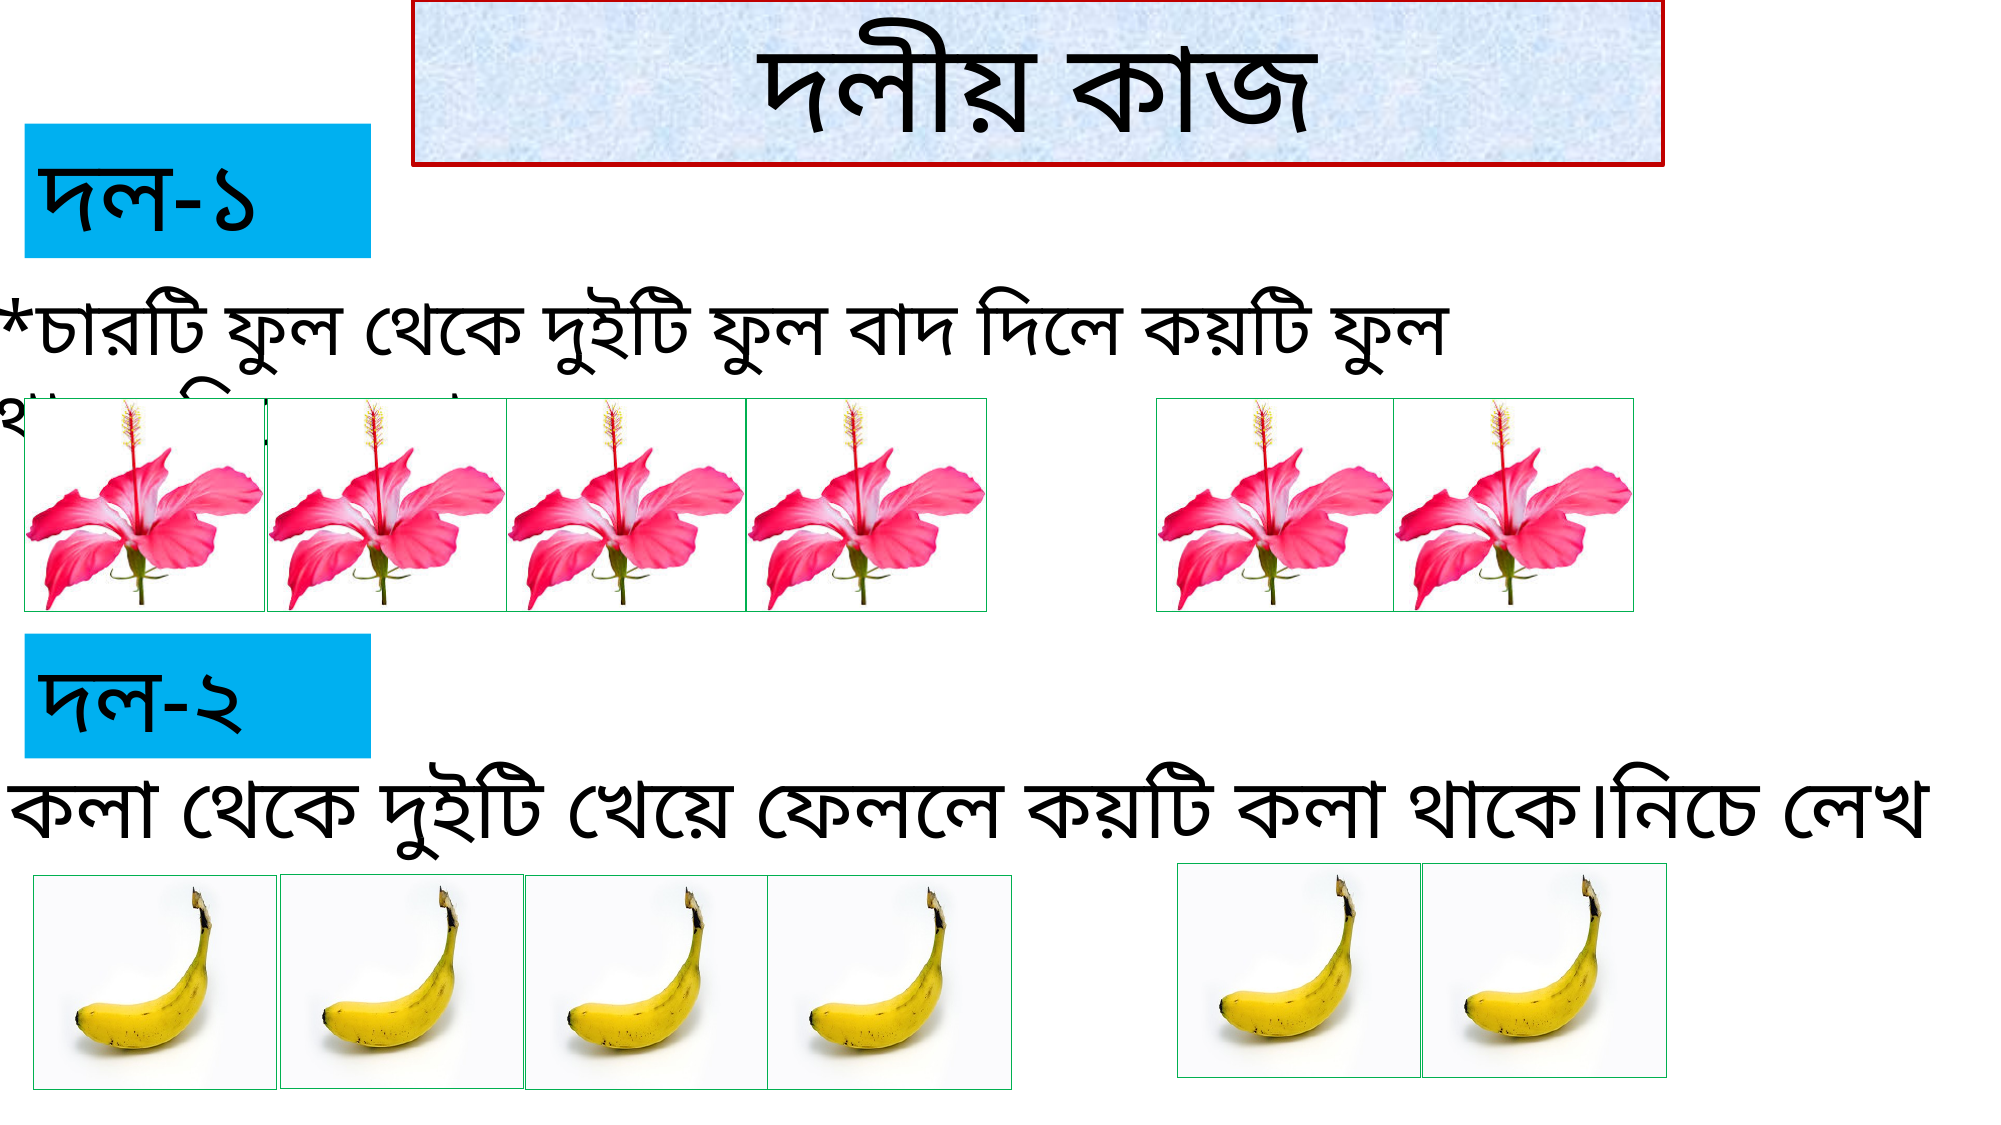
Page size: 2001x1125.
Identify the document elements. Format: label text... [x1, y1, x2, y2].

text_box দল-২ [24, 633, 371, 748]
text_box *চারটি ফুল থেকে দুইটি ফুল বাদ দিলে কয়টি ফুল থাকে।নিচে লেখ [0, 273, 1664, 469]
text_box দল-১ [24, 123, 371, 259]
picture [1156, 398, 1634, 612]
picture [280, 874, 524, 1089]
picture [24, 398, 265, 612]
picture [1177, 863, 1421, 1078]
picture [1422, 863, 1667, 1078]
picture [32, 875, 277, 1090]
picture [525, 875, 1012, 1090]
picture [267, 398, 987, 612]
text_box *চারটি কলা থেকে দুইটি খেয়ে ফেললে কয়টি কলা থাকে।নিচে লেখ [0, 748, 1945, 863]
text_box দলীয় কাজ [413, 0, 1664, 165]
